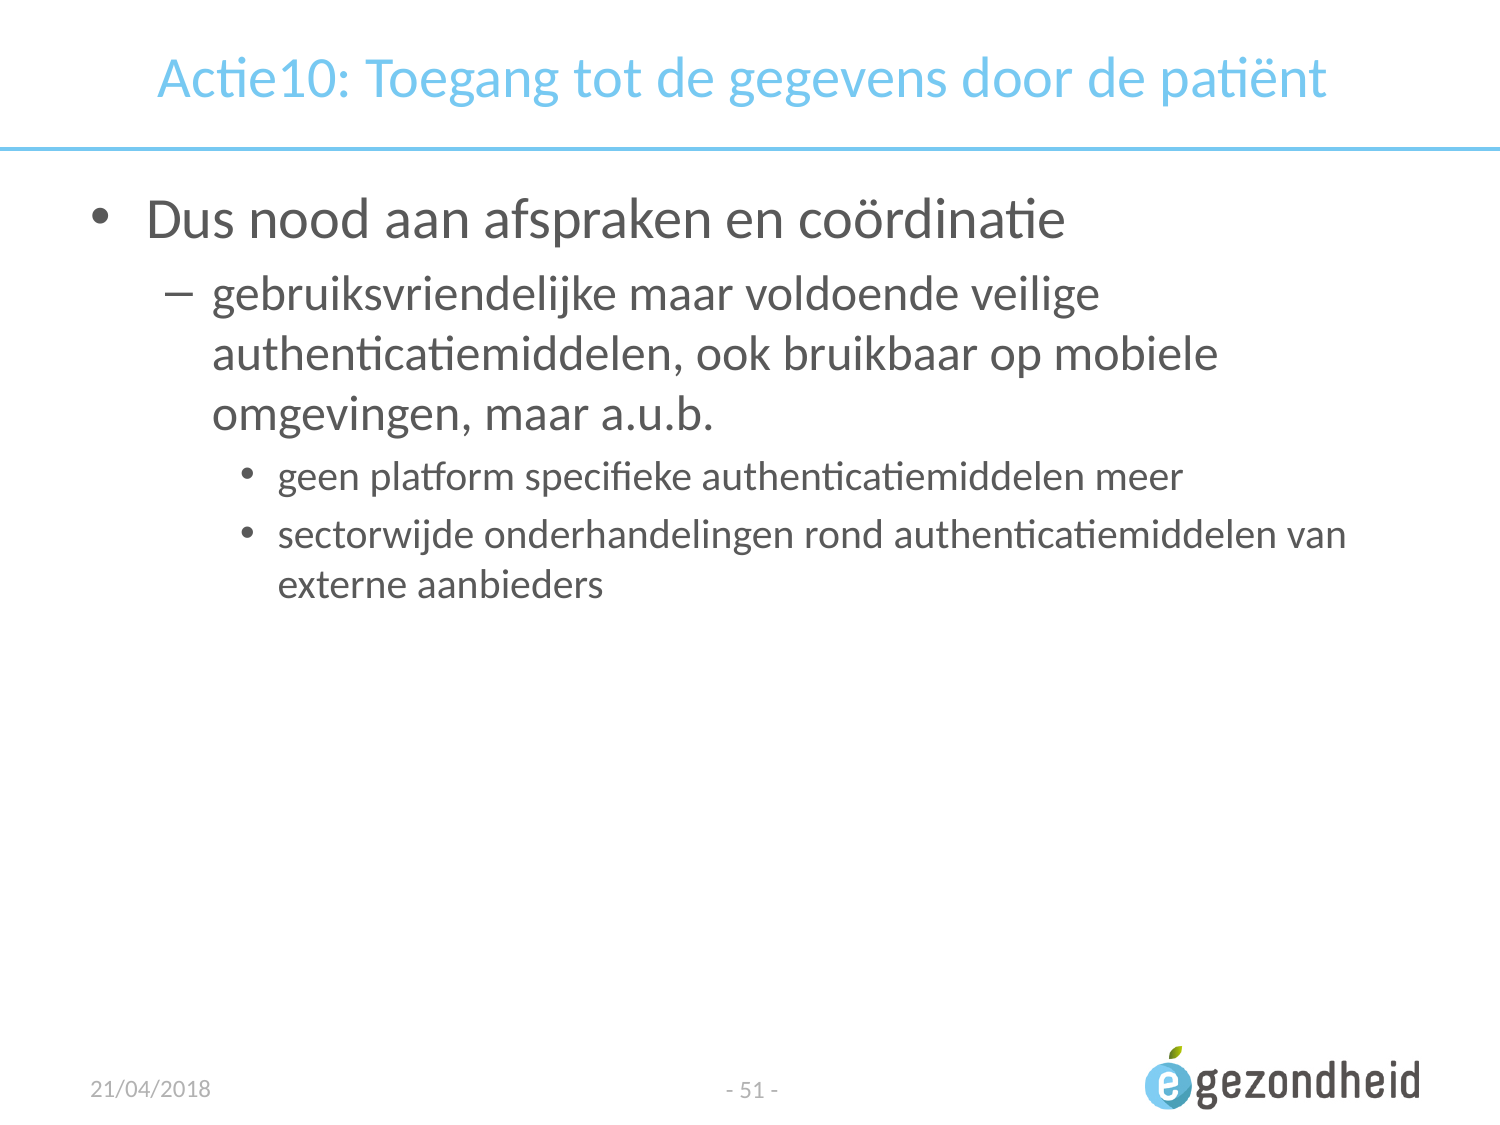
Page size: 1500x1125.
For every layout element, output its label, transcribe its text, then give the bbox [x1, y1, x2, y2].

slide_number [75, 1057, 425, 1118]
title Actie10: Toegang tot de gegevens door de patiënt [0, 0, 1500, 149]
list Dus nood aan afspraken en coördinatie gebruiksvriendelijke maar voldoende veilige authenticatiemiddelen, ook bruikbaar op mobiele omgevingen, maar a.u.b. geen platform specifieke authenticatiemiddelen meer sectorwijde onderhandelingen rond authenticatiemiddelen van externe aanbieders [75, 172, 1425, 1035]
picture [1116, 1037, 1447, 1125]
slide_number - 51 - [577, 1058, 928, 1119]
